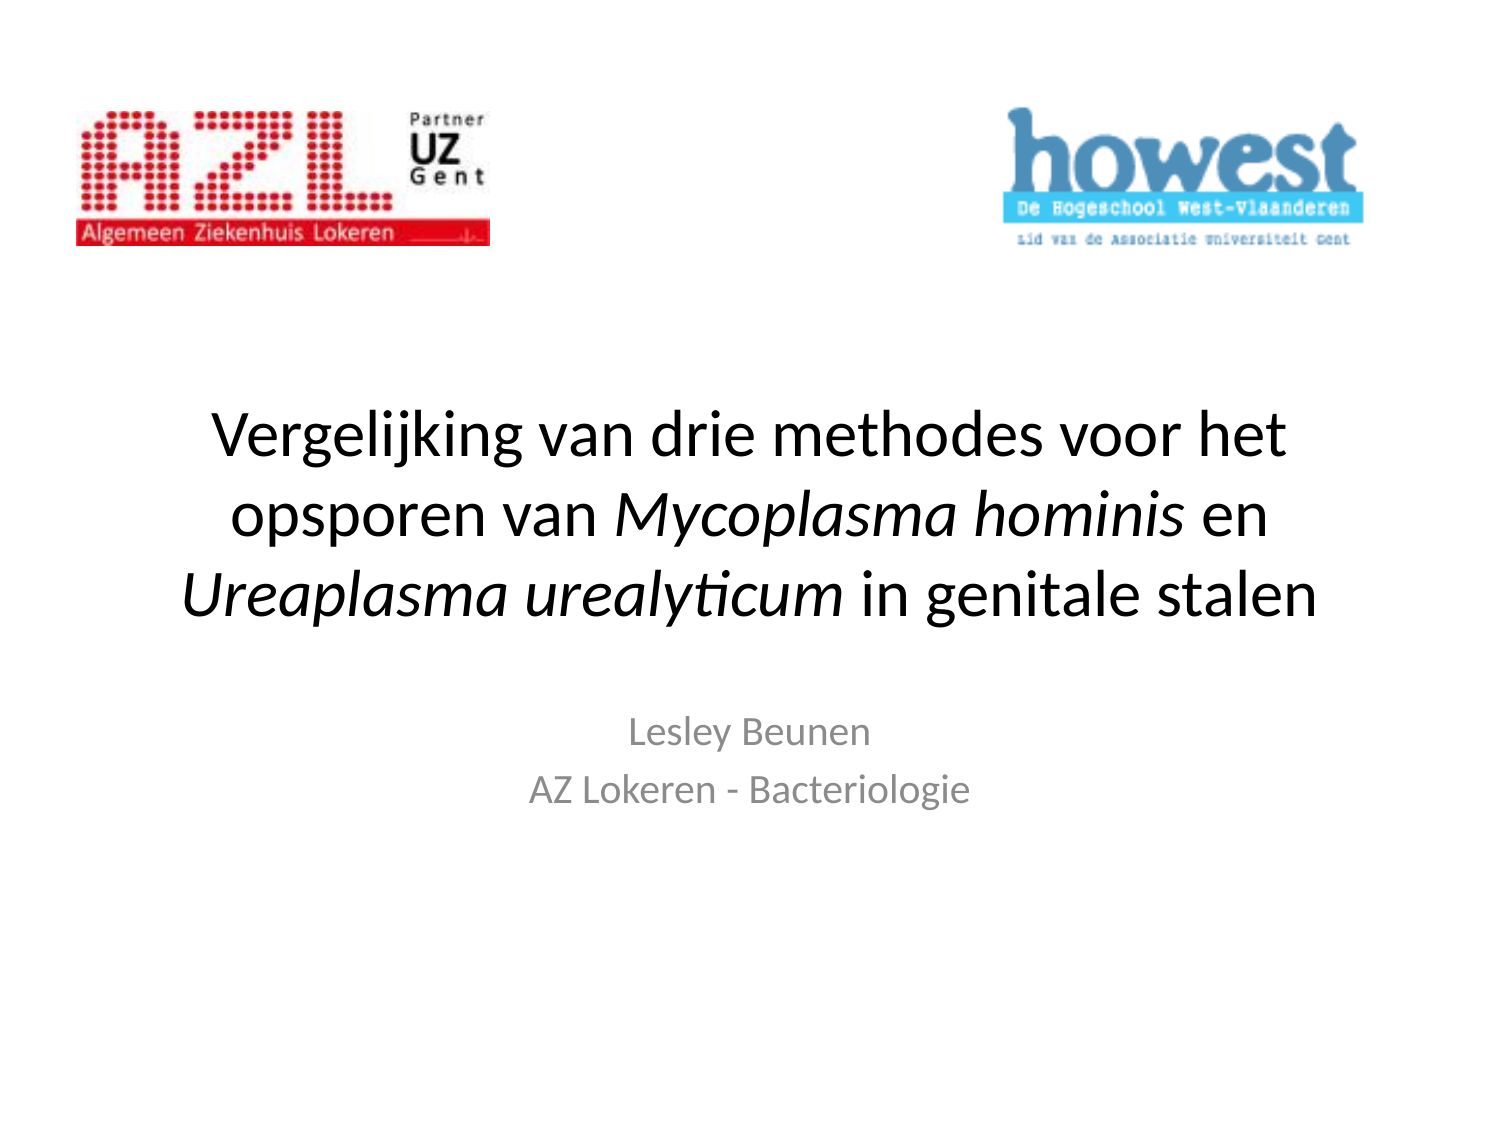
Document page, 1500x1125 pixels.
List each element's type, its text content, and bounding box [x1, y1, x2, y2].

picture [992, 89, 1376, 268]
subtitle Lesley Beunen AZ Lokeren - Bacteriologie [225, 637, 1275, 925]
title Vergelijking van drie methodes voor het opsporen van Mycoplasma hominis en Ureaplasma urealyticum in genitale stalen [112, 349, 1388, 591]
picture [75, 111, 490, 246]
